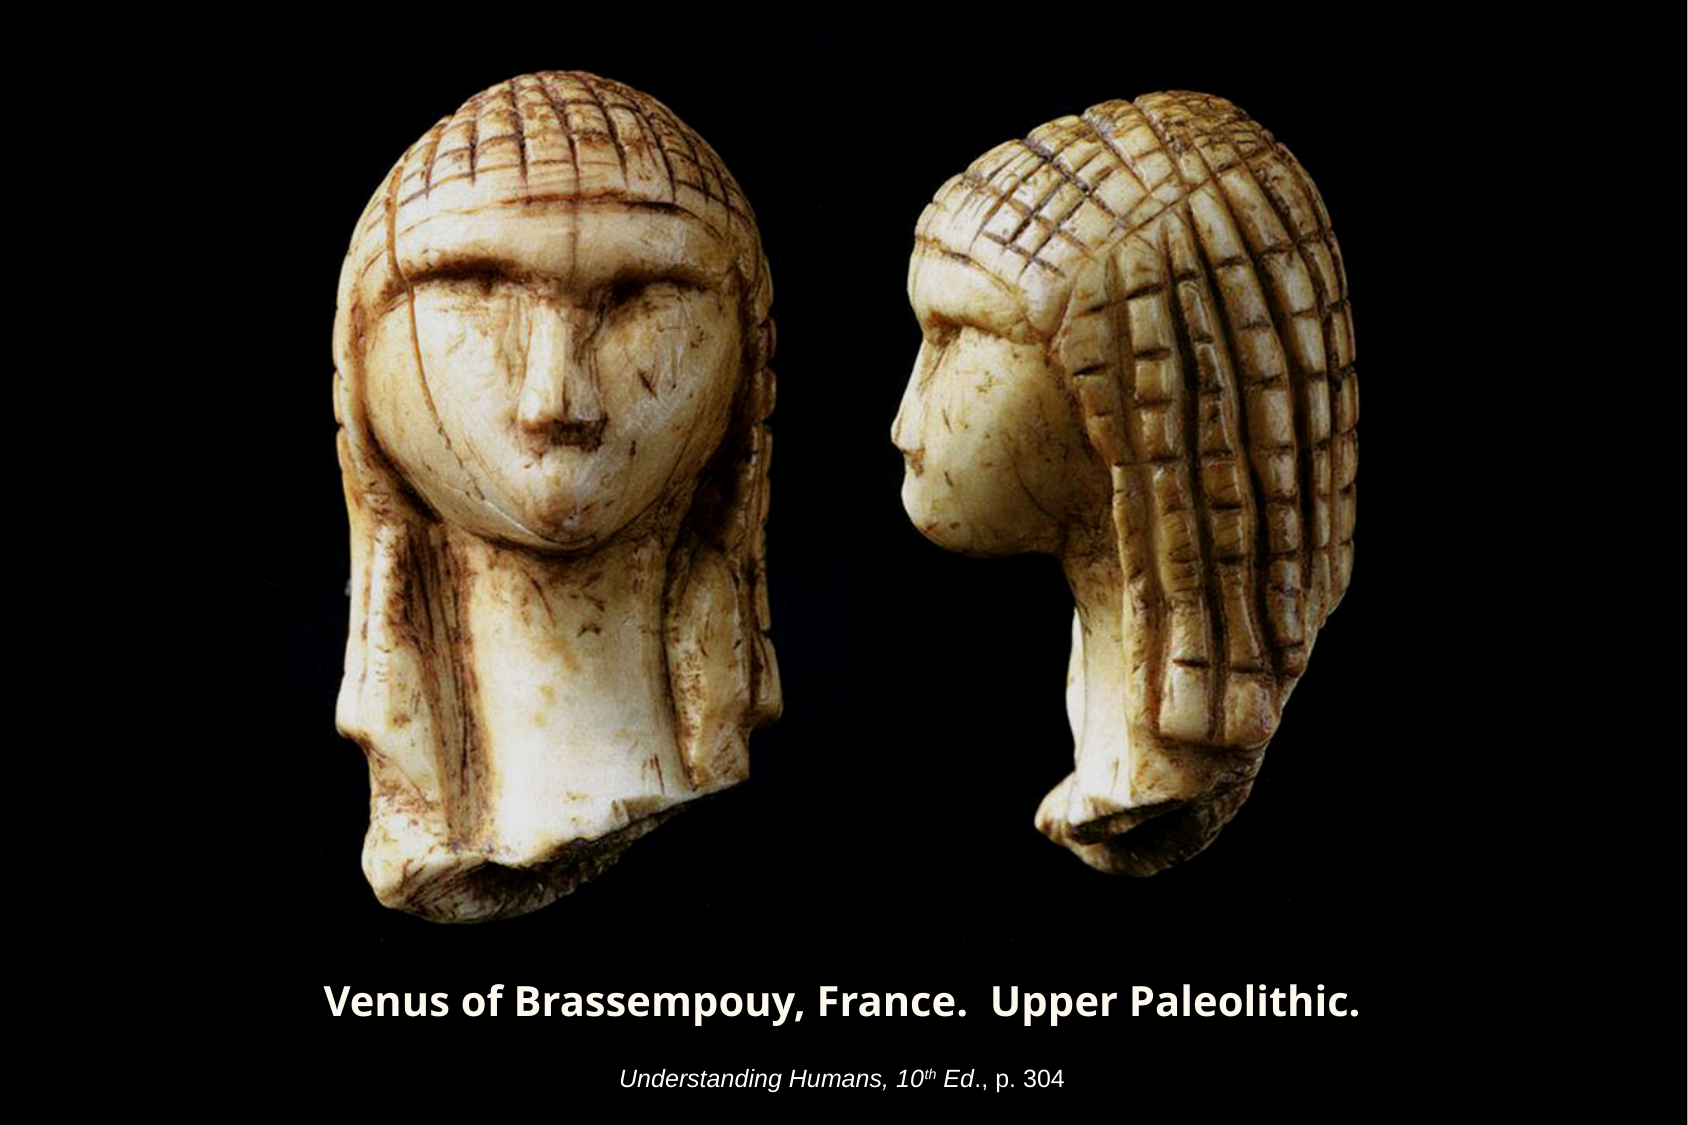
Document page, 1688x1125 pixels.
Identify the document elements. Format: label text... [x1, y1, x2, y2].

text_box Understanding Humans, 10th Ed., p. 304 [123, 1039, 1561, 1100]
text_box Venus of Brassempouy, France. Upper Paleolithic. [308, 965, 1377, 1032]
picture [255, 19, 1426, 958]
